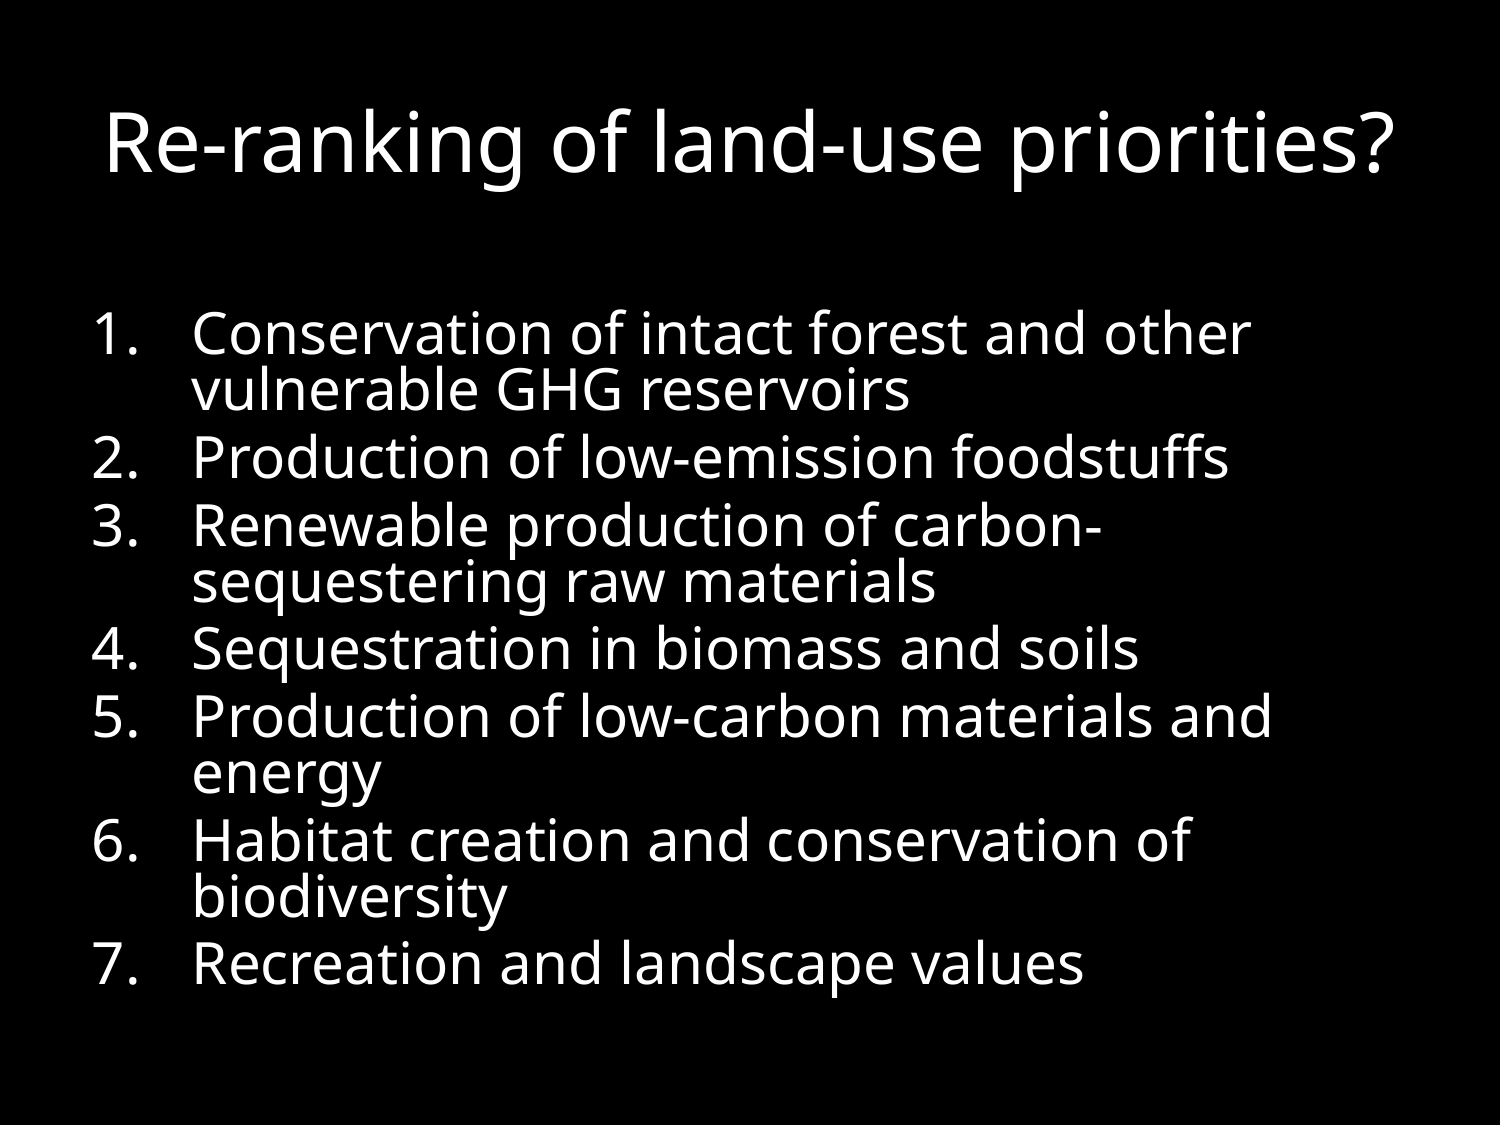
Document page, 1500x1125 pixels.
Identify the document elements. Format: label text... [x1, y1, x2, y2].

title Re-ranking of land-use priorities? [75, 45, 1425, 233]
list Conservation of intact forest and other vulnerable GHG reservoirs Production of low-emission foodstuffs Renewable production of carbon-sequestering raw materials Sequestration in biomass and soils Production of low-carbon materials and energy Habitat creation and conservation of biodiversity Recreation and landscape values [76, 302, 1427, 1045]
